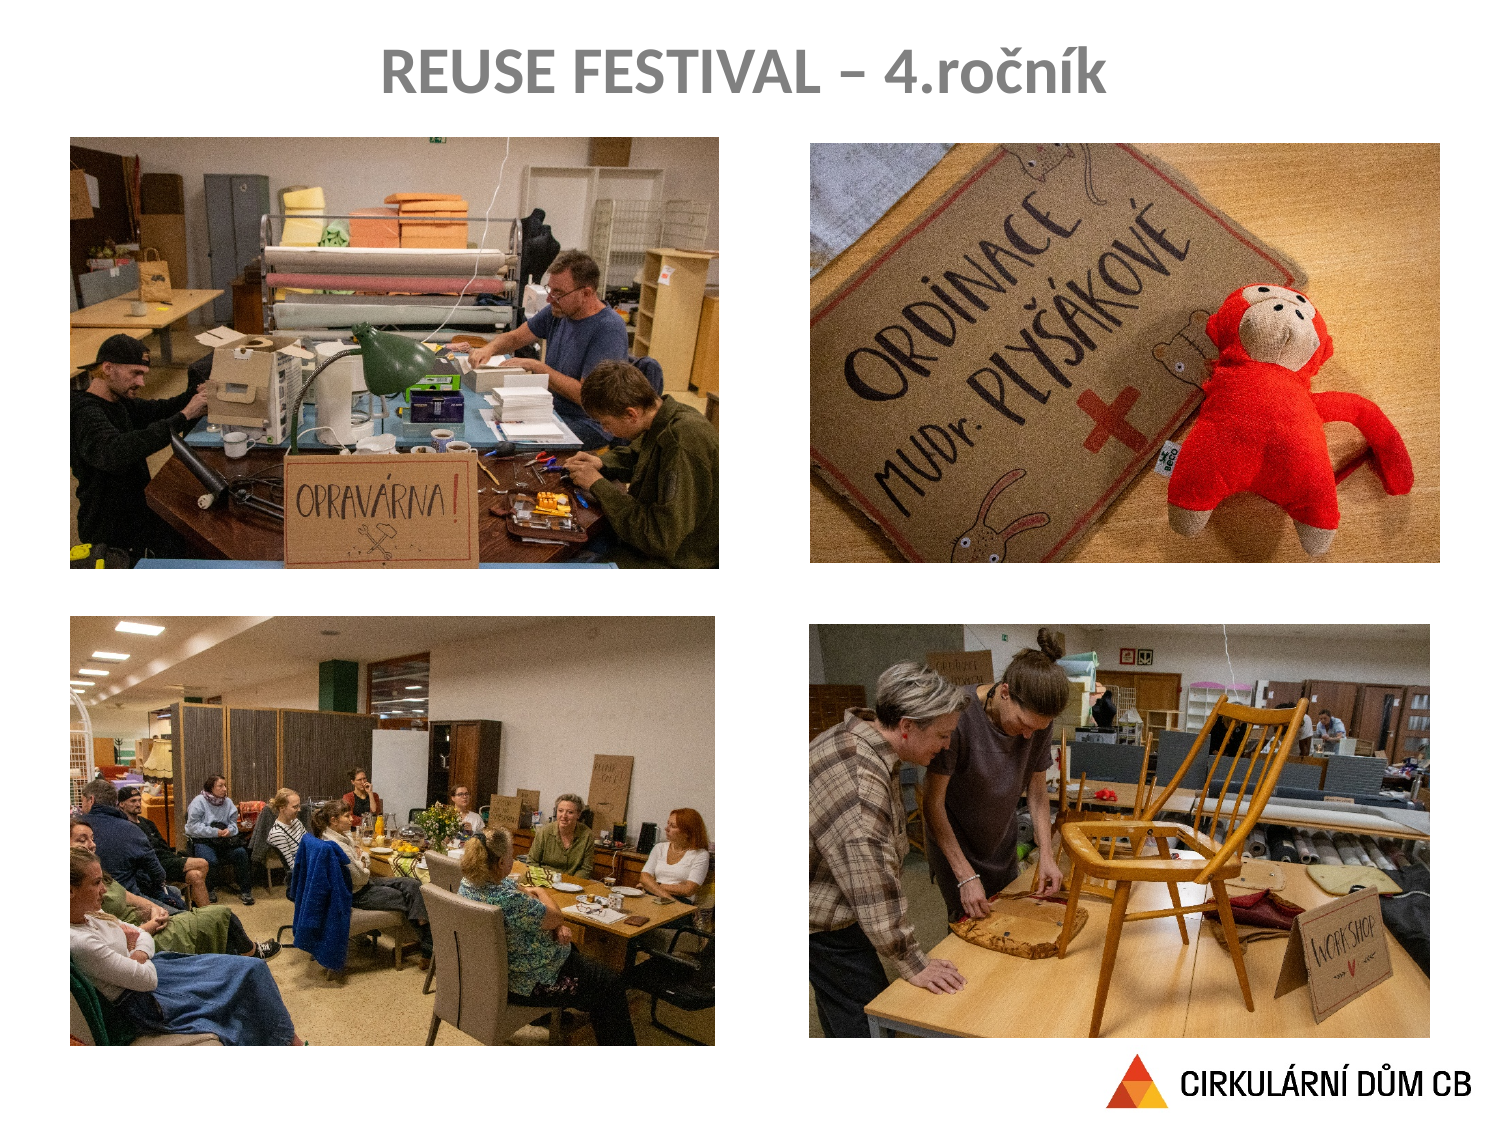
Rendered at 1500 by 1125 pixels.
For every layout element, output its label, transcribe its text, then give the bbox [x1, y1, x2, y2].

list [70, 136, 719, 569]
picture [810, 142, 1441, 563]
picture [1092, 1045, 1494, 1119]
text_box REUSE FESTIVAL – 4.ročník [135, 19, 1353, 114]
picture [70, 616, 715, 1047]
picture [808, 624, 1430, 1039]
